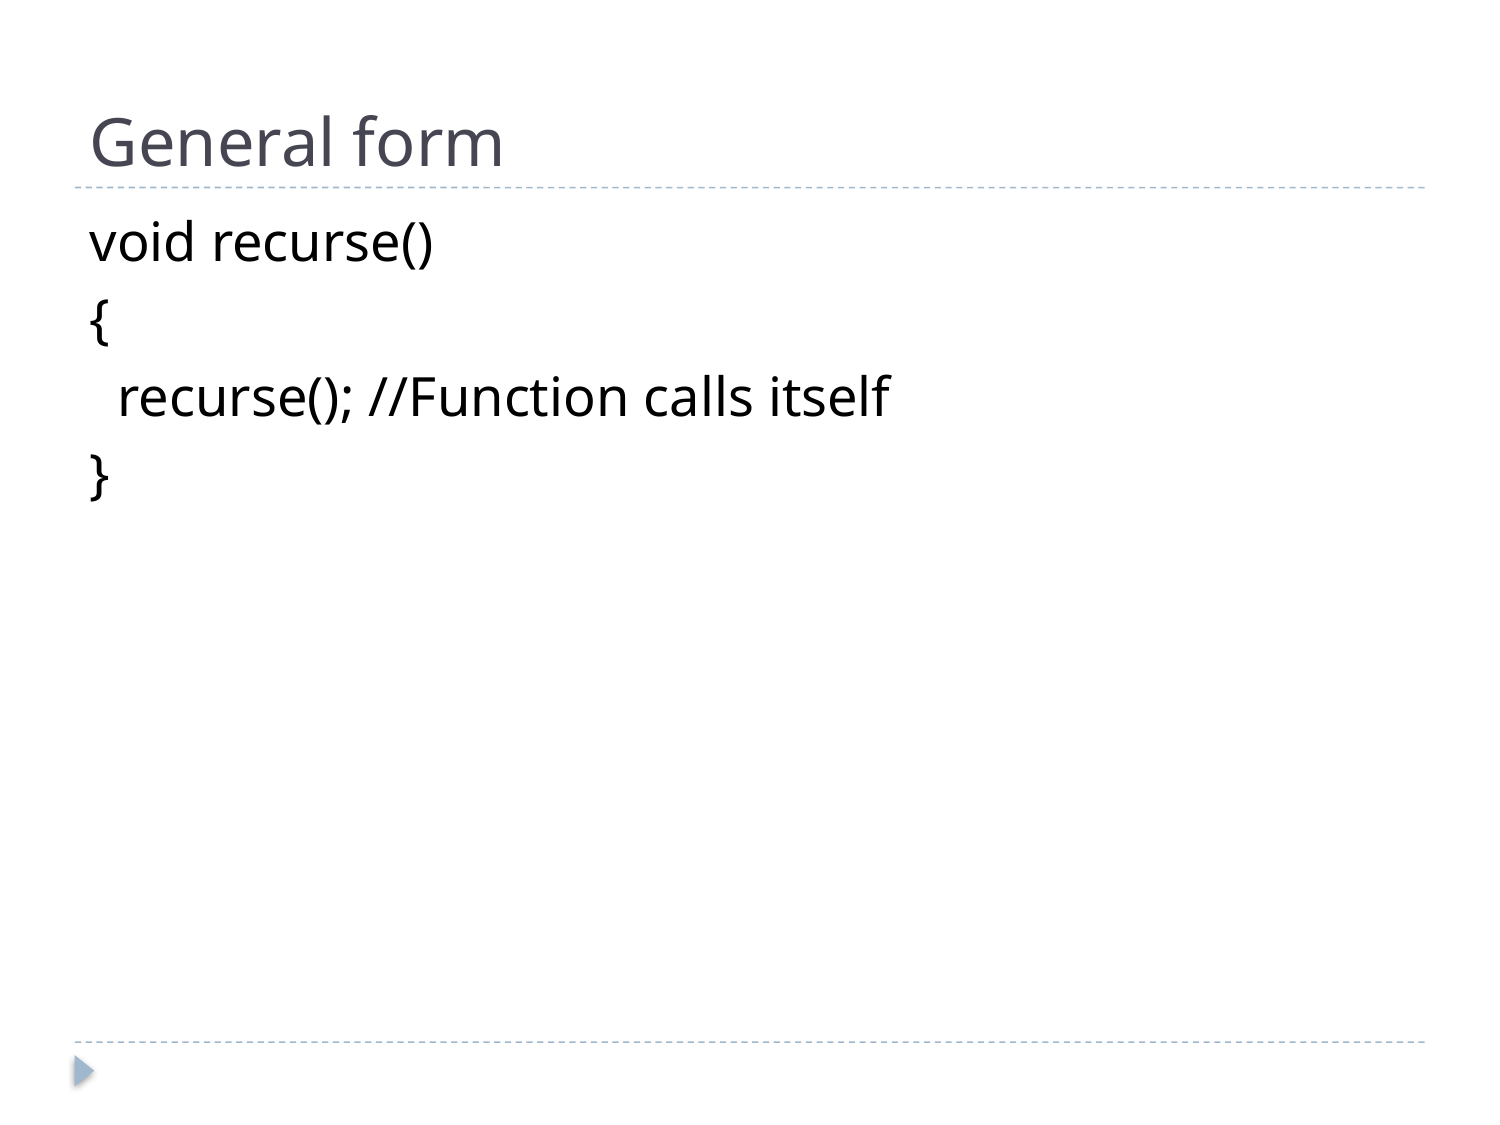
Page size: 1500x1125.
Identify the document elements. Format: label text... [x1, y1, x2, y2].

title General form [75, 24, 1425, 188]
list void recurse() { recurse(); //Function calls itself } [75, 200, 1425, 1010]
